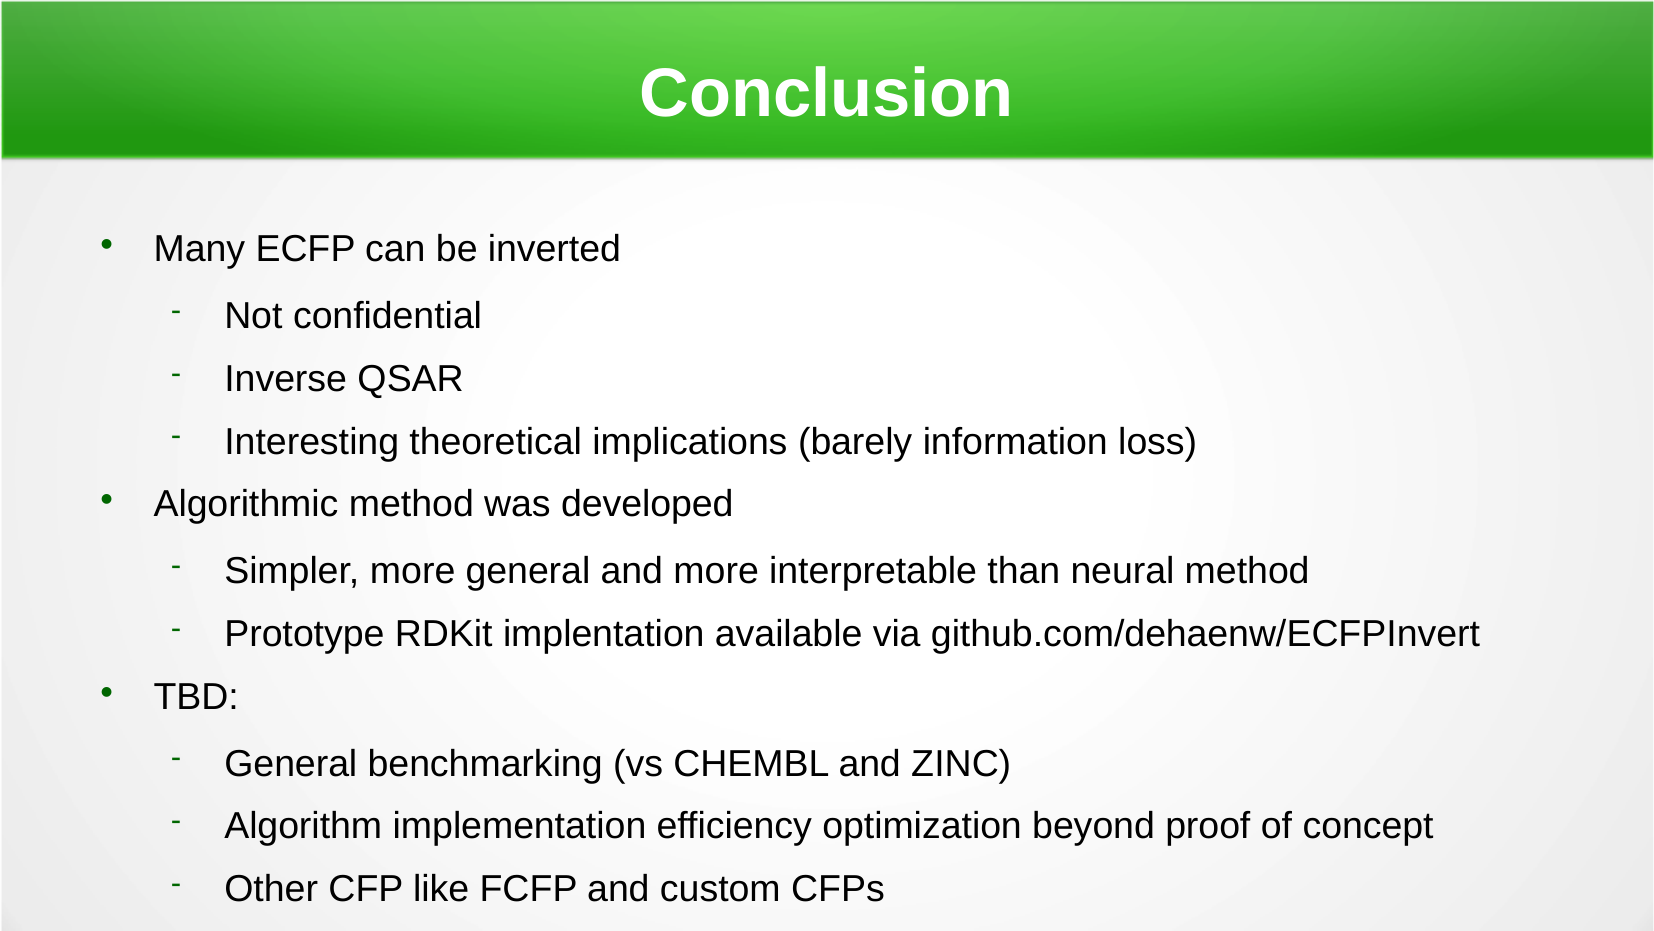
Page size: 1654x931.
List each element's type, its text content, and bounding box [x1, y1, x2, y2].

text_box Many ECFP can be inverted Not confidential Inverse QSAR Interesting theoretical implications (barely information loss) Algorithmic method was developed Simpler, more general and more interpretable than neural method Prototype RDKit implentation available via github.com/dehaenw/ECFPInvert TBD: General benchmarking (vs CHEMBL and ZINC) Algorithm implementation efficiency optimization beyond proof of concept Other CFP like FCFP and custom CFPs [82, 224, 1571, 764]
picture [0, 0, 1654, 931]
text_box Conclusion [82, 35, 1571, 142]
